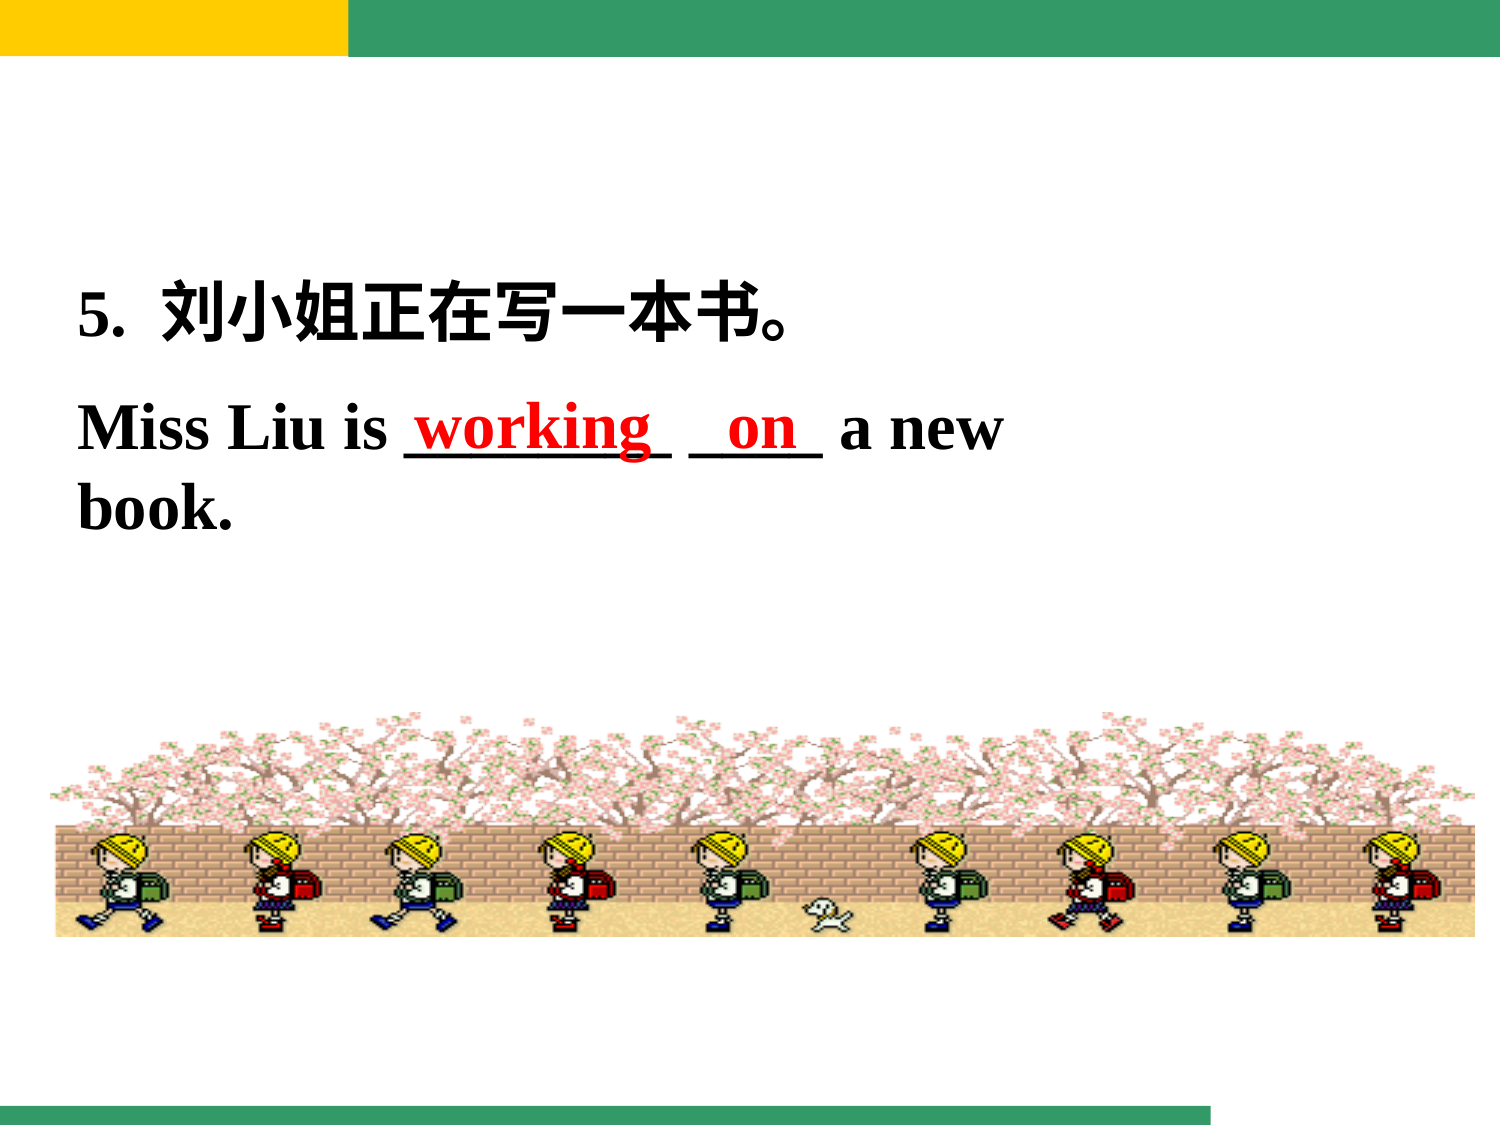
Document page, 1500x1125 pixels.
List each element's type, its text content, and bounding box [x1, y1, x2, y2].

text_box working [399, 374, 668, 470]
text_box 5. 刘小姐正在写一本书。 Miss Liu is ________ ____ a new book. [62, 262, 1188, 551]
picture [49, 712, 1476, 938]
text_box on [712, 374, 813, 470]
